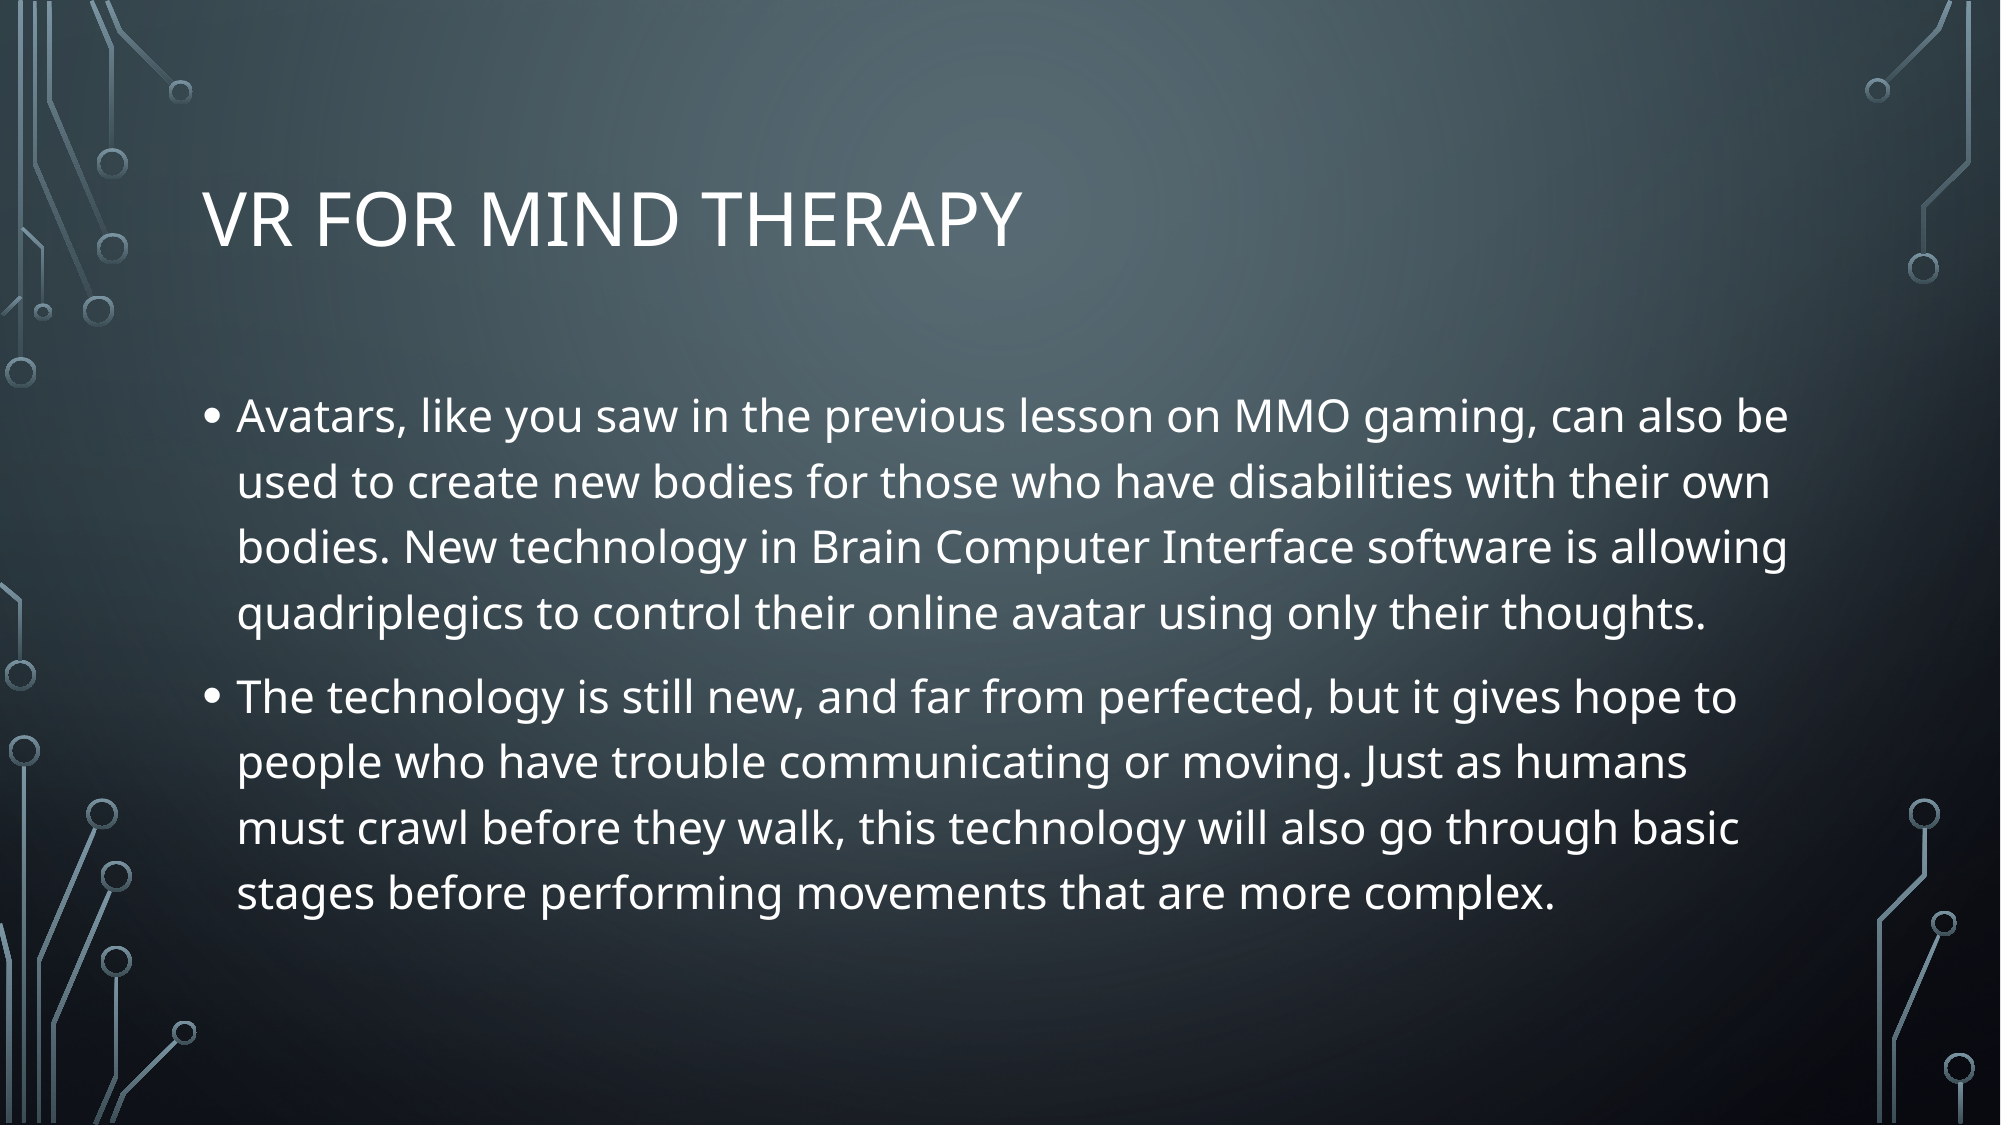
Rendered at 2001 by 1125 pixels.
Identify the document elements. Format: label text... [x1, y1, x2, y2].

list Avatars, like you saw in the previous lesson on MMO gaming, can also be used to create new bodies for those who have disabilities with their own bodies. New technology in Brain Computer Interface software is allowing quadriplegics to control their online avatar using only their thoughts. The technology is still new, and far from perfected, but it gives hope to people who have trouble communicating or moving. Just as humans must crawl before they walk, this technology will also go through basic stages before performing movements that are more complex. [187, 369, 1813, 950]
title VR for Mind Therapy [187, 101, 1813, 344]
